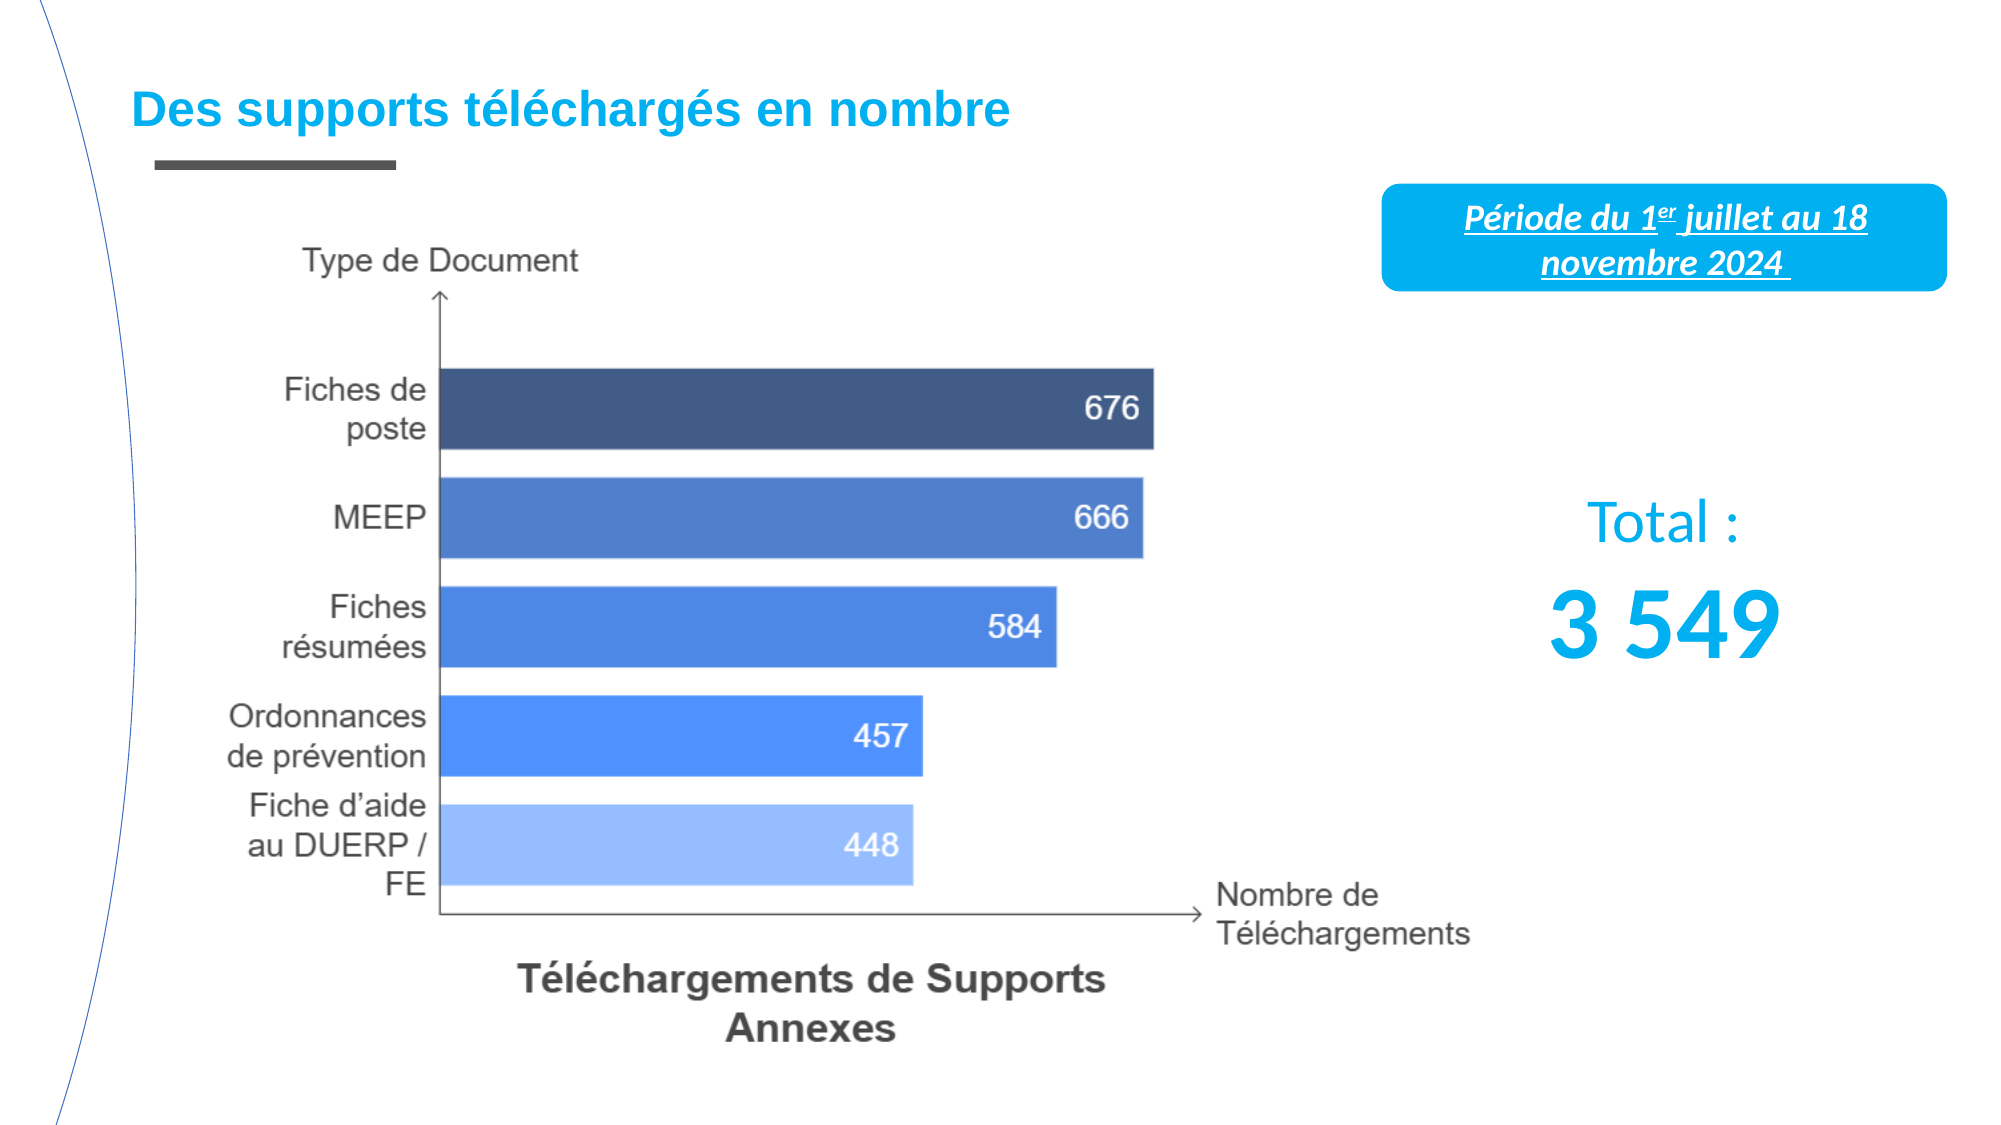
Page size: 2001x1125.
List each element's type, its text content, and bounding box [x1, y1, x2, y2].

picture [188, 237, 1508, 1050]
text_box Période du 1er juillet au 18 novembre 2024 [1383, 185, 1949, 291]
text_box Total : 3 549 [1508, 472, 1948, 687]
text_box Des supports téléchargés en nombre [116, 69, 1832, 144]
